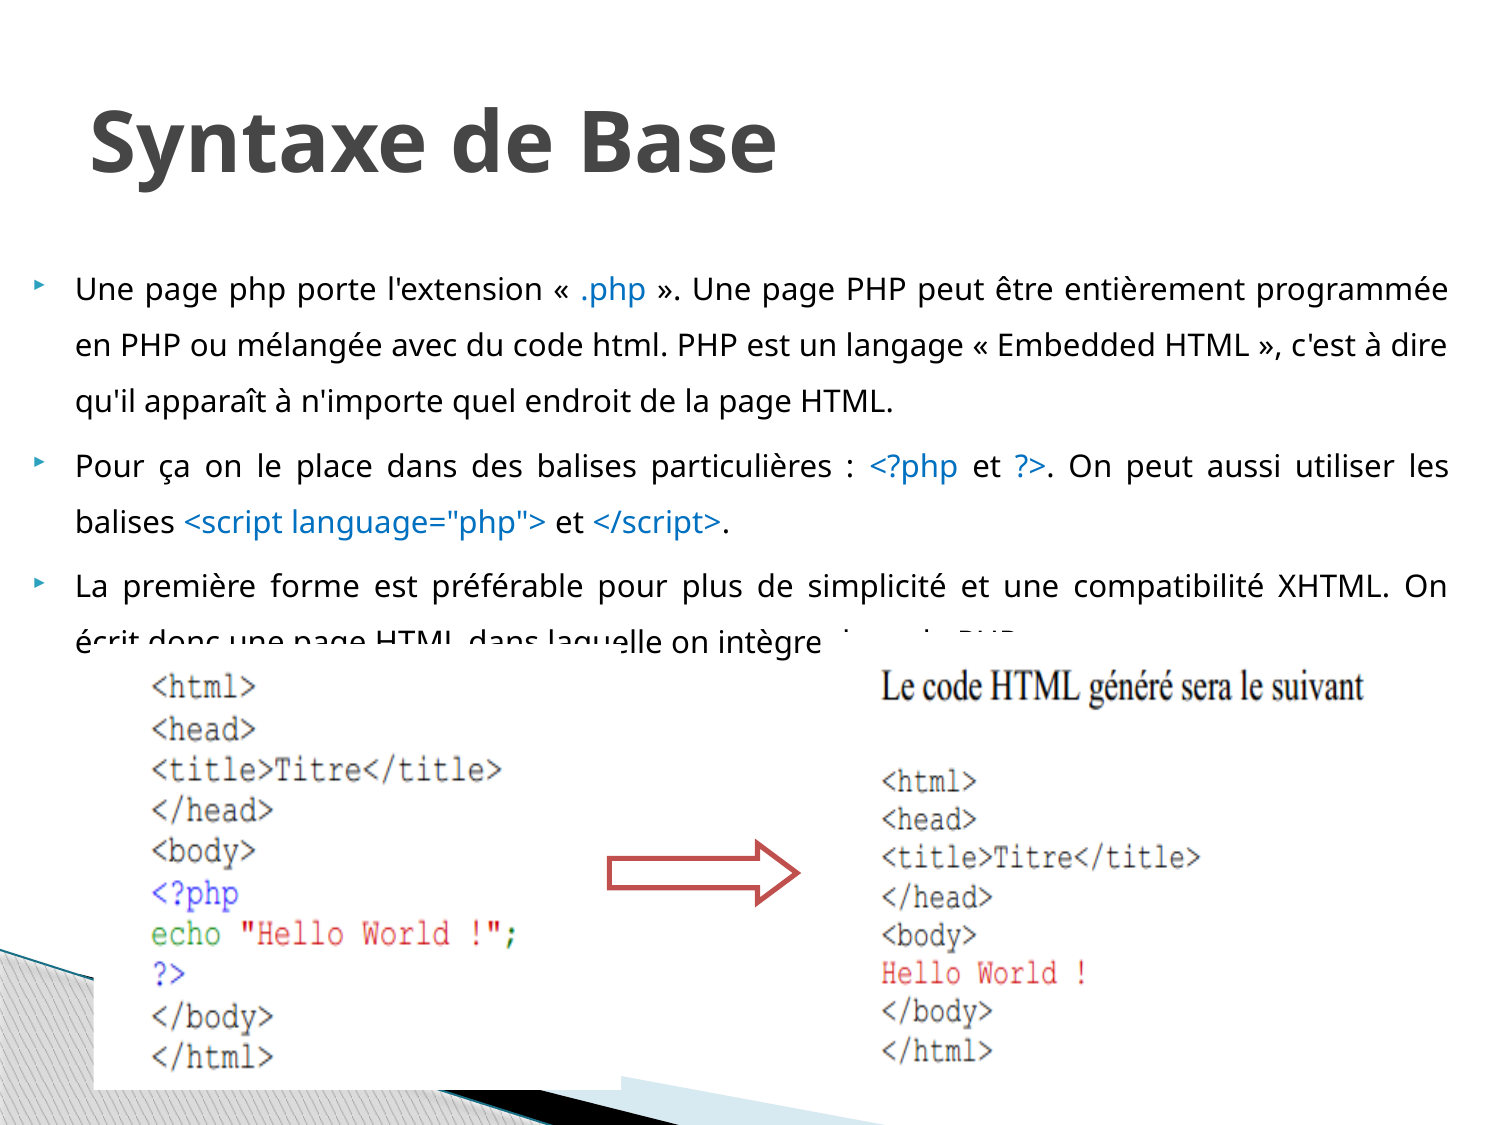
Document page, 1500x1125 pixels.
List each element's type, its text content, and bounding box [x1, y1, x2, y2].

text_box [627, 843, 797, 903]
title Syntaxe de Base [75, 45, 1425, 233]
list Une page php porte l'extension « .php ». Une page PHP peut être entièrement programmée en PHP ou mélangée avec du code html. PHP est un langage « Embedded HTML », c'est à dire qu'il apparaît à n'importe quel endroit de la page HTML. Pour ça on le place dans des balises particulières : <?php et ?>. On peut aussi utiliser les balises <script language="php"> et </script>. La première forme est préférable pour plus de simplicité et une compatibilité XHTML. On écrit donc une page HTML dans laquelle on intègre du code PHP. [0, 243, 1465, 668]
picture [93, 644, 622, 1091]
picture [820, 632, 1419, 1102]
